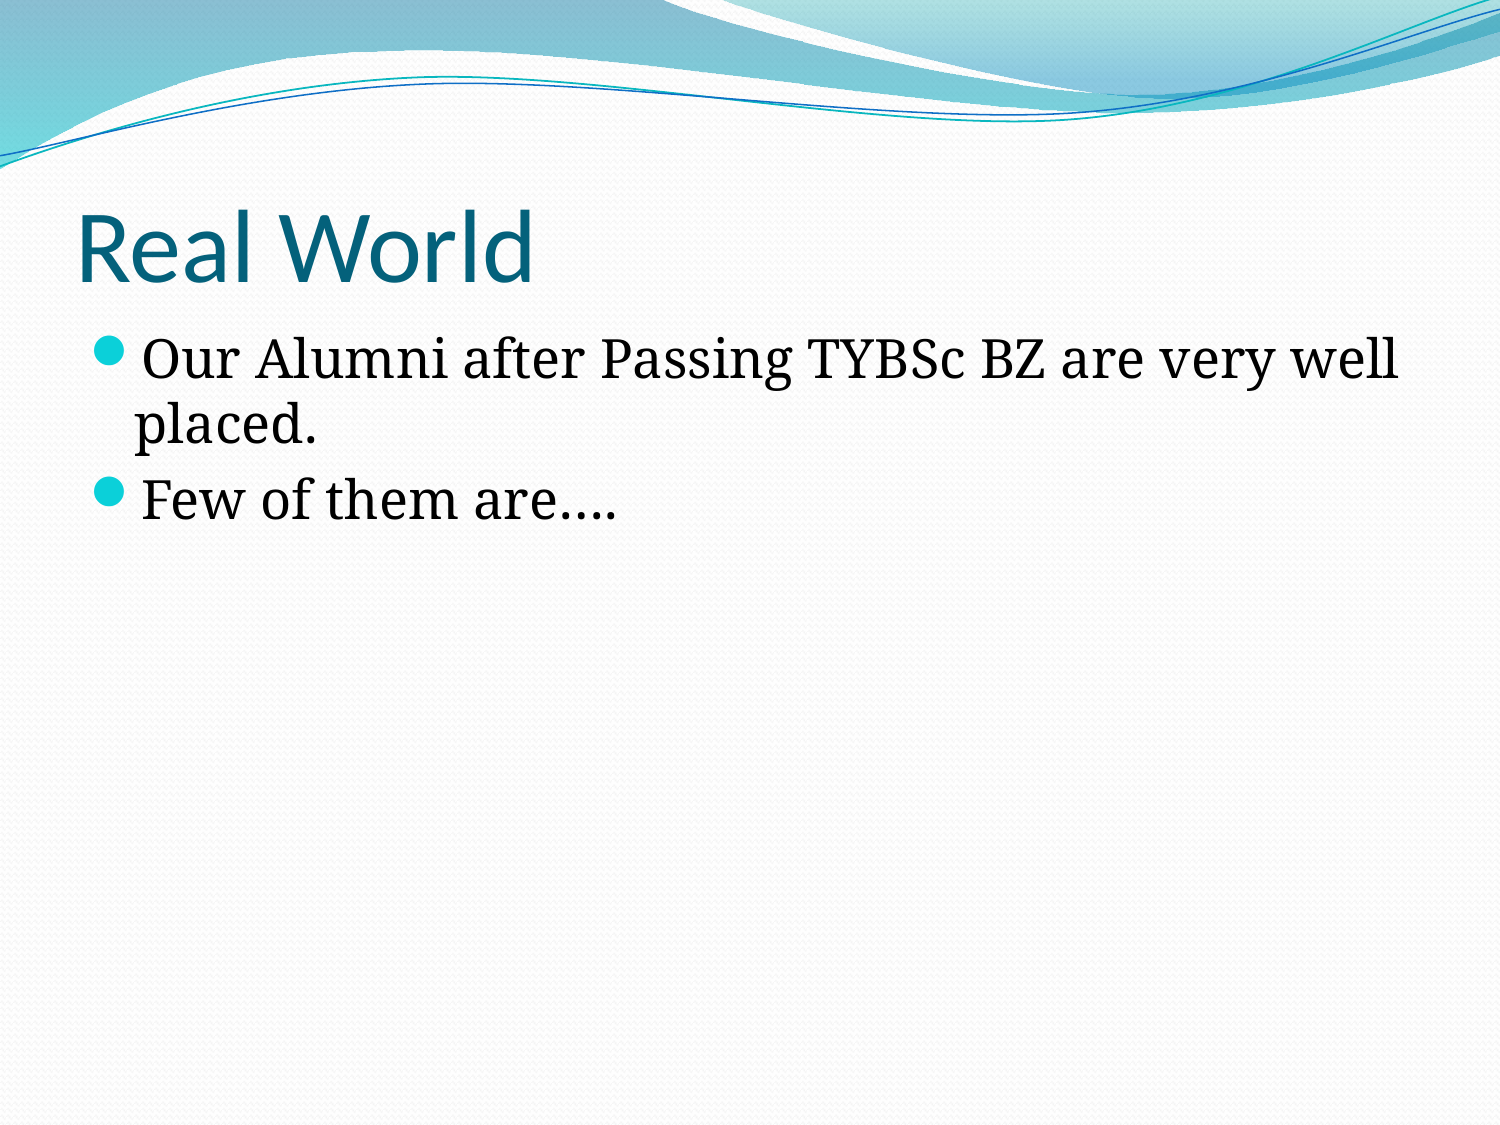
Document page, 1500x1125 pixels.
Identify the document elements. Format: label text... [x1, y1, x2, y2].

list Our Alumni after Passing TYBSc BZ are very well placed. Few of them are…. [75, 317, 1425, 1038]
title Real World [75, 115, 1425, 303]
